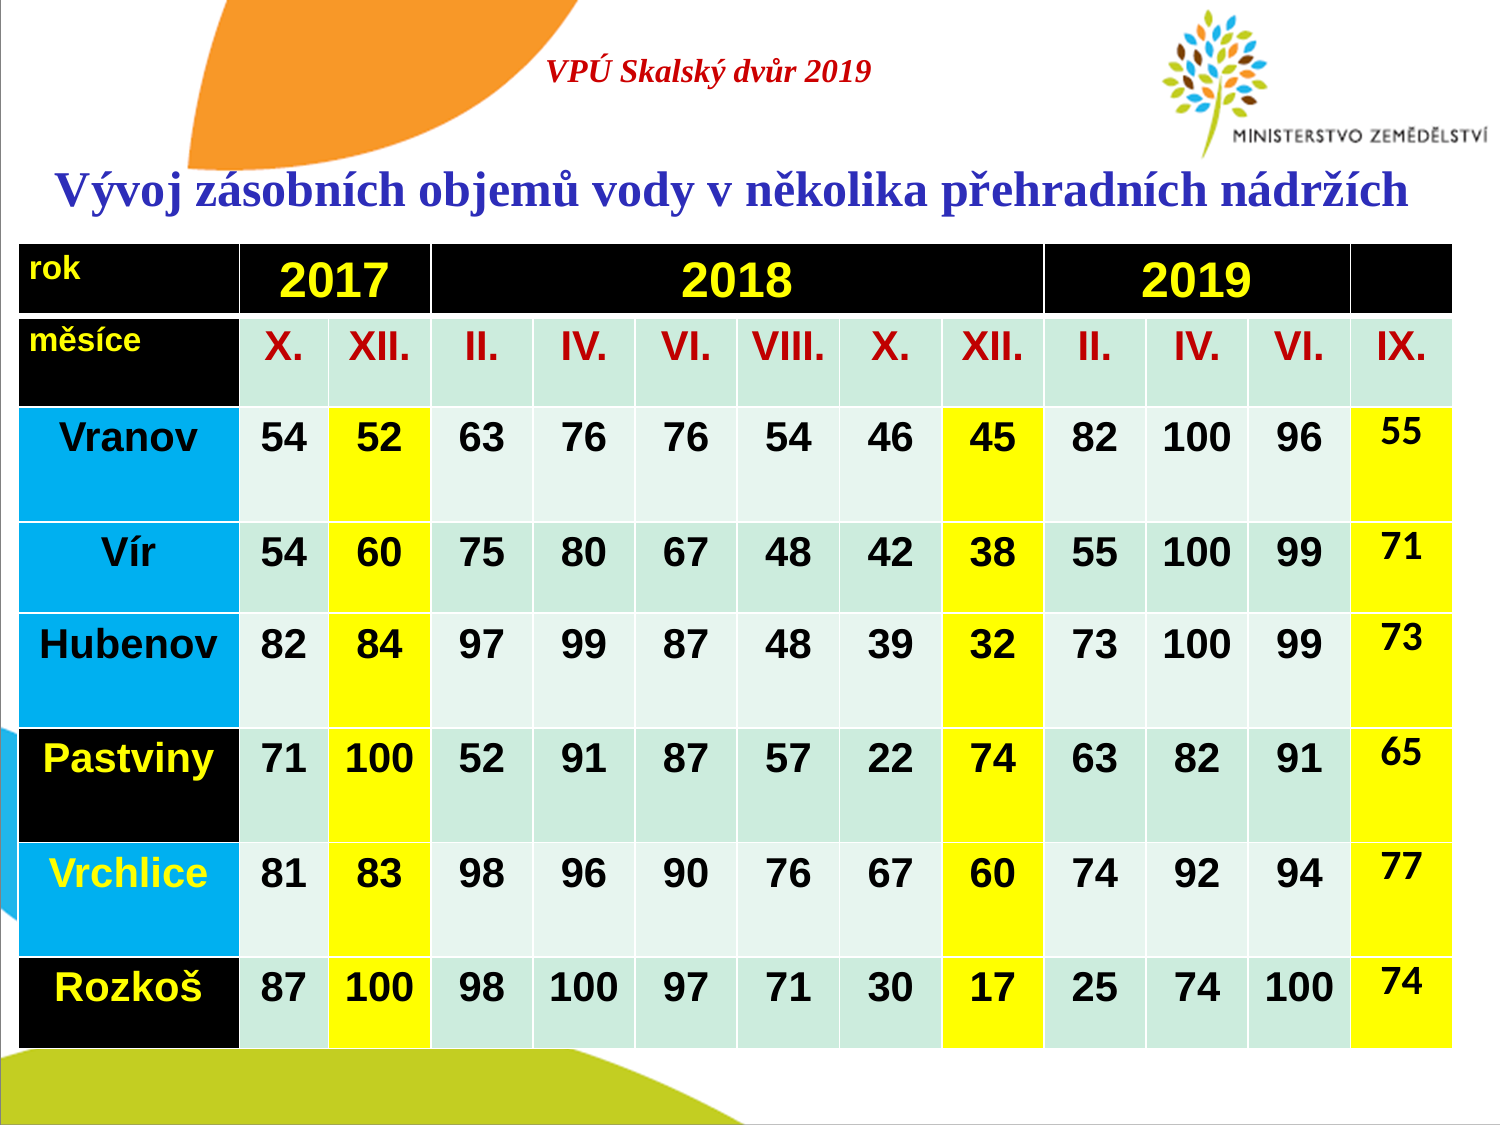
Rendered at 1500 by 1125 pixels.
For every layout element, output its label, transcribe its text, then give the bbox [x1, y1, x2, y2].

table_header rok [19, 244, 239, 313]
table_cell 74 [1045, 843, 1145, 956]
table_cell 74 [943, 729, 1043, 842]
table_cell 100 [1249, 958, 1350, 1048]
table_cell 94 [1249, 843, 1350, 956]
table_cell X. [240, 319, 328, 406]
table_cell 57 [738, 729, 839, 842]
table_cell 81 [240, 843, 328, 956]
table_cell 32 [943, 614, 1043, 727]
table_cell 82 [240, 614, 328, 727]
table_cell Vranov [19, 408, 239, 521]
table_cell 39 [840, 614, 941, 727]
table_cell Vír [19, 523, 239, 612]
table_cell 73 [1045, 614, 1145, 727]
table_cell 91 [534, 729, 634, 842]
table_cell 90 [636, 843, 736, 956]
table_cell 91 [1249, 729, 1350, 842]
table_cell 82 [1045, 408, 1145, 521]
table_cell 98 [432, 958, 532, 1048]
table_cell 76 [636, 408, 736, 521]
table_cell XII. [943, 319, 1043, 406]
table_cell 45 [943, 408, 1043, 521]
table_cell Rozkoš [19, 958, 239, 1048]
table_cell 75 [432, 523, 532, 612]
table_cell 38 [943, 523, 1043, 612]
table_cell 100 [329, 729, 430, 842]
table_cell II. [1045, 319, 1145, 406]
table_header 2017 [240, 244, 430, 313]
table_cell 87 [636, 614, 736, 727]
table_cell 96 [1249, 408, 1350, 521]
table_cell 67 [636, 523, 736, 612]
table_cell 48 [738, 614, 839, 727]
table_cell 54 [240, 408, 328, 521]
table_cell 73 [1351, 614, 1452, 727]
table_cell 76 [738, 843, 839, 956]
table_cell 52 [432, 729, 532, 842]
table_cell 87 [240, 958, 328, 1048]
table_cell IV. [534, 319, 634, 406]
table_cell Vrchlice [19, 843, 239, 956]
table_cell 80 [534, 523, 634, 612]
table_cell 55 [1351, 408, 1452, 521]
table_cell měsíce [19, 319, 239, 406]
table_cell 76 [534, 408, 634, 521]
table_cell 30 [840, 958, 941, 1048]
table_cell 54 [240, 523, 328, 612]
table_cell 25 [1045, 958, 1145, 1048]
table_cell 82 [1147, 729, 1247, 842]
text_box VPÚ Skalský dvůr 2019 [371, 1, 1046, 137]
table_header [1351, 244, 1452, 313]
table_cell 63 [1045, 729, 1145, 842]
table_cell 87 [636, 729, 736, 842]
picture [0, 0, 1500, 1125]
table_cell Pastviny [19, 729, 239, 842]
table_cell 74 [1147, 958, 1247, 1048]
table_cell 67 [840, 843, 941, 956]
table_cell Hubenov [19, 614, 239, 727]
table_cell 100 [1147, 523, 1247, 612]
table_cell 54 [738, 408, 839, 521]
table_cell 99 [1249, 614, 1350, 727]
table_cell X. [840, 319, 941, 406]
table_cell 74 [1351, 958, 1452, 1048]
table_cell 63 [432, 408, 532, 521]
table_cell 52 [329, 408, 430, 521]
text_box Vývoj zásobních objemů vody v několika přehradních nádržích [29, 148, 1436, 224]
table_cell VIII. [738, 319, 839, 406]
table_cell 71 [1351, 523, 1452, 612]
table_cell II. [432, 319, 532, 406]
table_cell 77 [1351, 843, 1452, 956]
table_cell 98 [432, 843, 532, 956]
table_cell 83 [329, 843, 430, 956]
table_cell 100 [534, 958, 634, 1048]
table_cell IV. [1147, 319, 1247, 406]
table_cell 17 [943, 958, 1043, 1048]
table_cell VI. [636, 319, 736, 406]
table_cell 60 [329, 523, 430, 612]
table_cell 97 [432, 614, 532, 727]
table_cell XII. [329, 319, 430, 406]
table_cell 71 [240, 729, 328, 842]
table_cell 22 [840, 729, 941, 842]
table_cell 60 [943, 843, 1043, 956]
table_cell 46 [840, 408, 941, 521]
table_header 2019 [1045, 244, 1350, 313]
table_cell 48 [738, 523, 839, 612]
table_cell 65 [1351, 729, 1452, 842]
table_cell 99 [534, 614, 634, 727]
table_cell 100 [1147, 408, 1247, 521]
table_cell 42 [840, 523, 941, 612]
table_cell 96 [534, 843, 634, 956]
table_cell 55 [1045, 523, 1145, 612]
table_cell 99 [1249, 523, 1350, 612]
table_header 2018 [432, 244, 1043, 313]
table_cell 100 [329, 958, 430, 1048]
table_cell IX. [1351, 319, 1452, 406]
table_cell 97 [636, 958, 736, 1048]
table_cell 92 [1147, 843, 1247, 956]
table_cell VI. [1249, 319, 1350, 406]
table_cell 100 [1147, 614, 1247, 727]
table_cell 71 [738, 958, 839, 1048]
table_cell 84 [329, 614, 430, 727]
